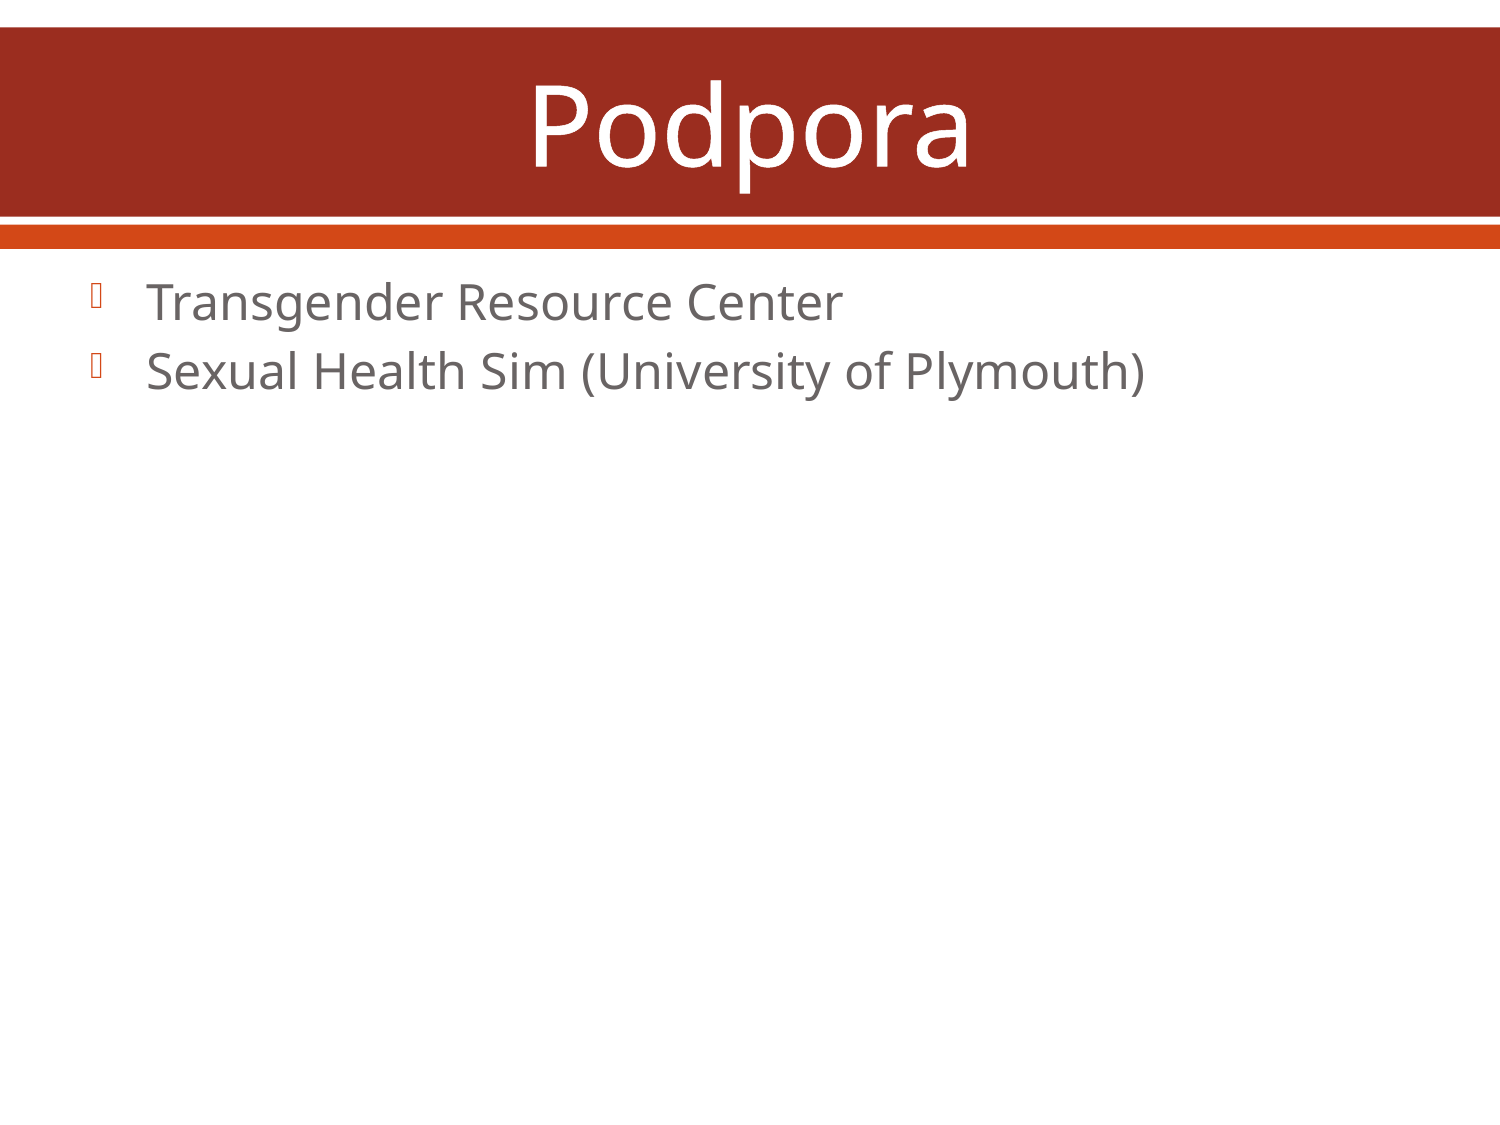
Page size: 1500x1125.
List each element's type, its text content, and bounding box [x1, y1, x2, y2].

list Transgender Resource Center Sexual Health Sim (University of Plymouth) [75, 262, 1425, 1005]
title Podpora [75, 29, 1425, 213]
